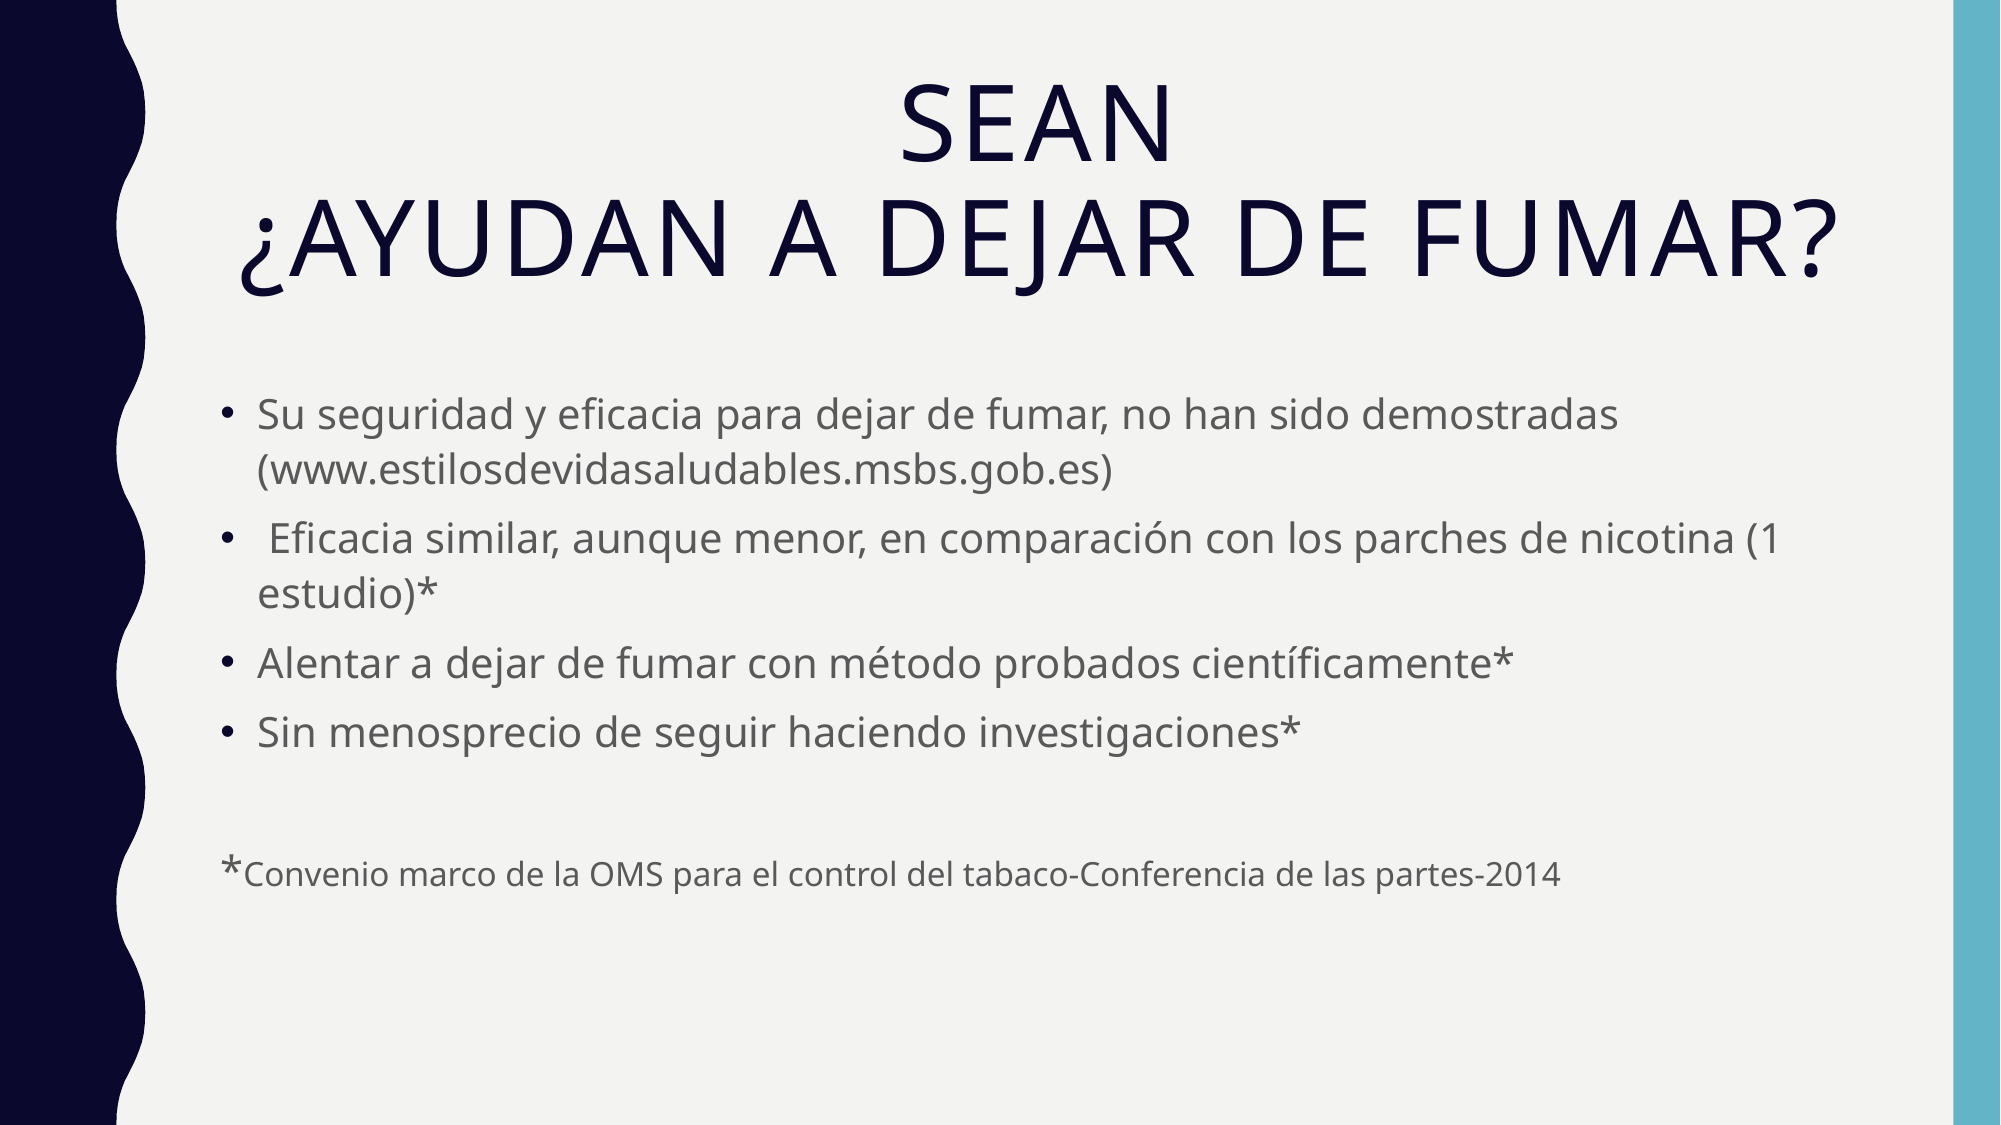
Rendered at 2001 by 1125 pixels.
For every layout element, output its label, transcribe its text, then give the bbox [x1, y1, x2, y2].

list Su seguridad y eficacia para dejar de fumar, no han sido demostradas (www.estilosdevidasaludables.msbs.gob.es) Eficacia similar, aunque menor, en comparación con los parches de nicotina (1 estudio)* Alentar a dejar de fumar con método probados científicamente* Sin menosprecio de seguir haciendo investigaciones* *Convenio marco de la OMS para el control del tabaco-Conferencia de las partes-2014 [205, 375, 1875, 965]
title Sean ¿Ayudan a dejar de fumar? [205, 62, 1875, 308]
